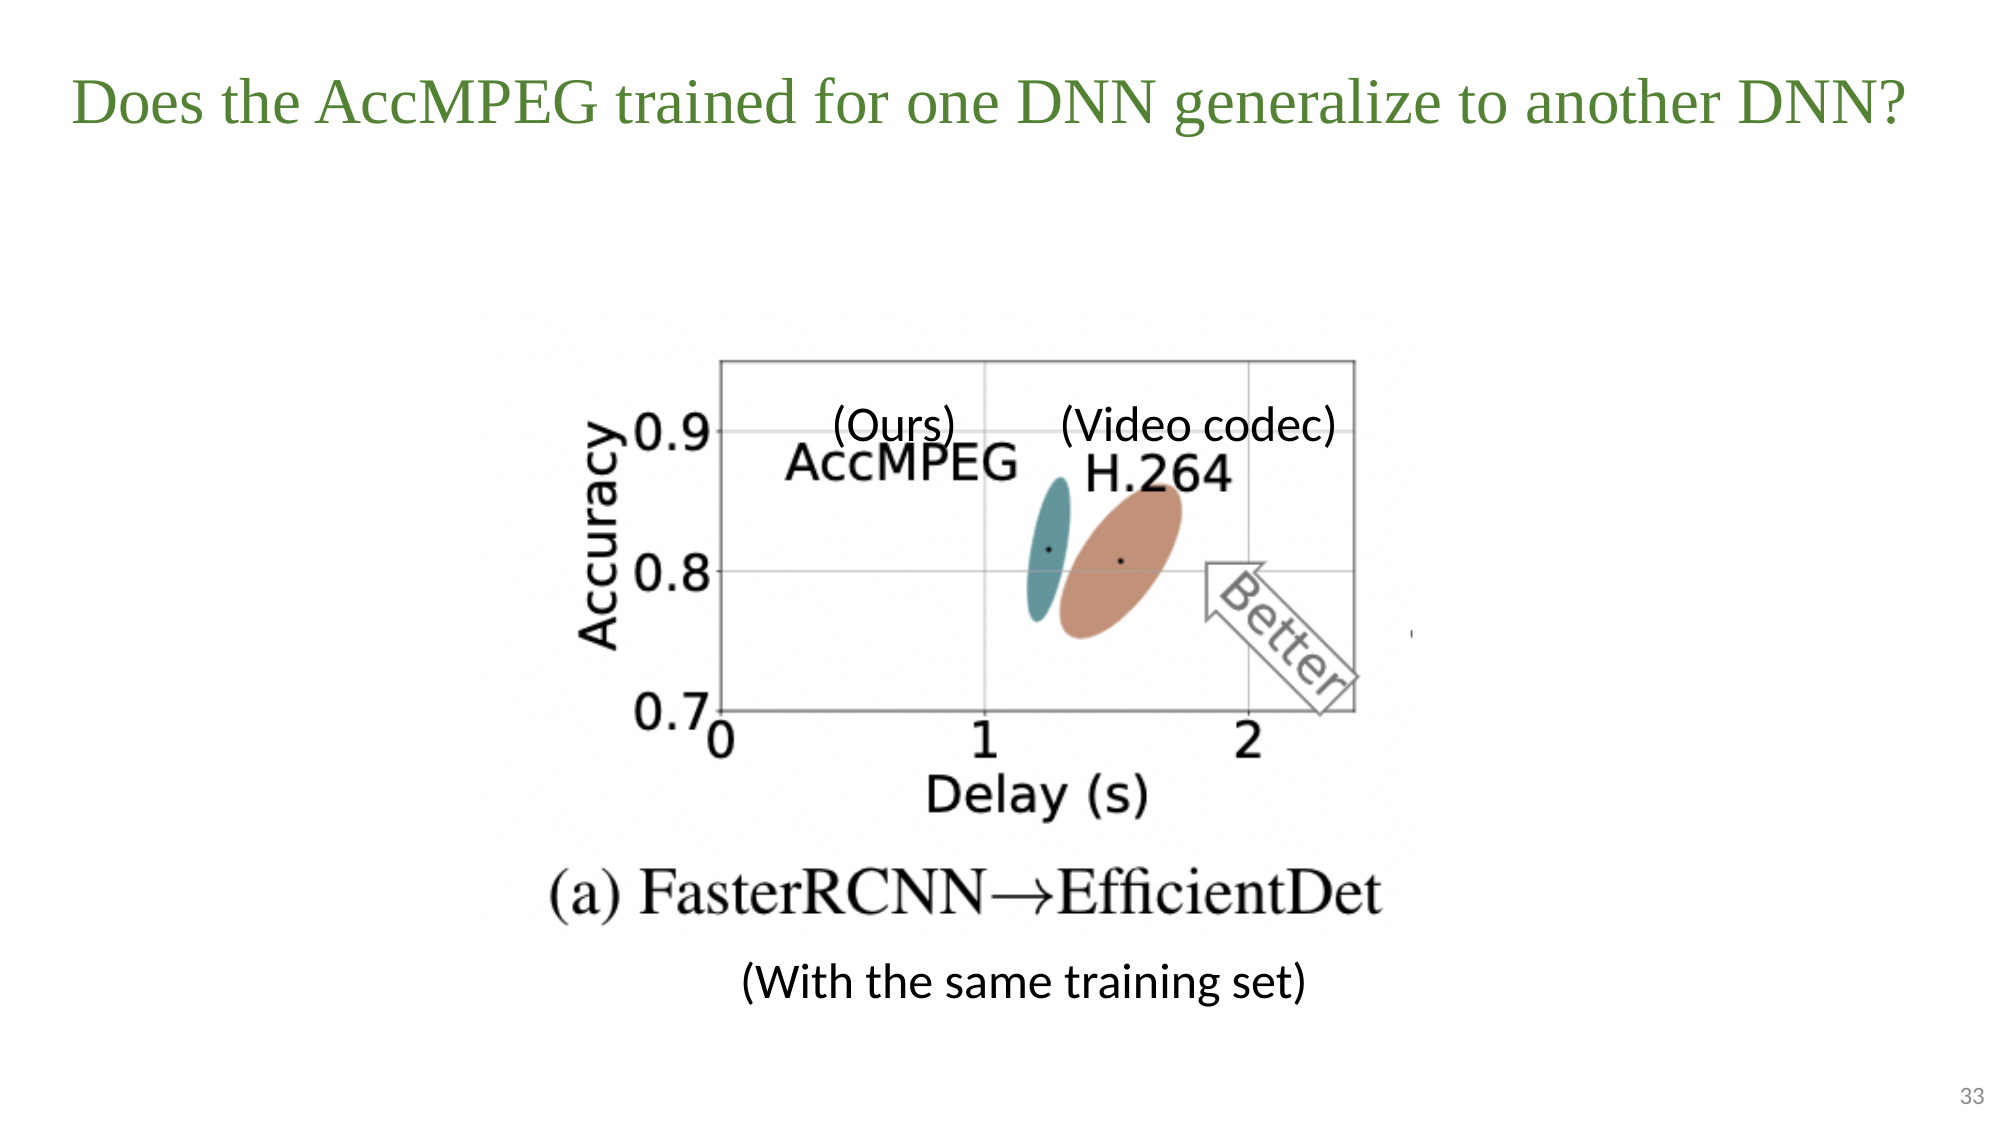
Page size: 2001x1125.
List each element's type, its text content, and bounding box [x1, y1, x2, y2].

title Does the AccMPEG trained for one DNN generalize to another DNN? [55, 26, 1934, 178]
picture [483, 308, 1413, 940]
slide_number 33 [1550, 1065, 2000, 1125]
text_box (With the same training set) [725, 941, 1323, 1017]
